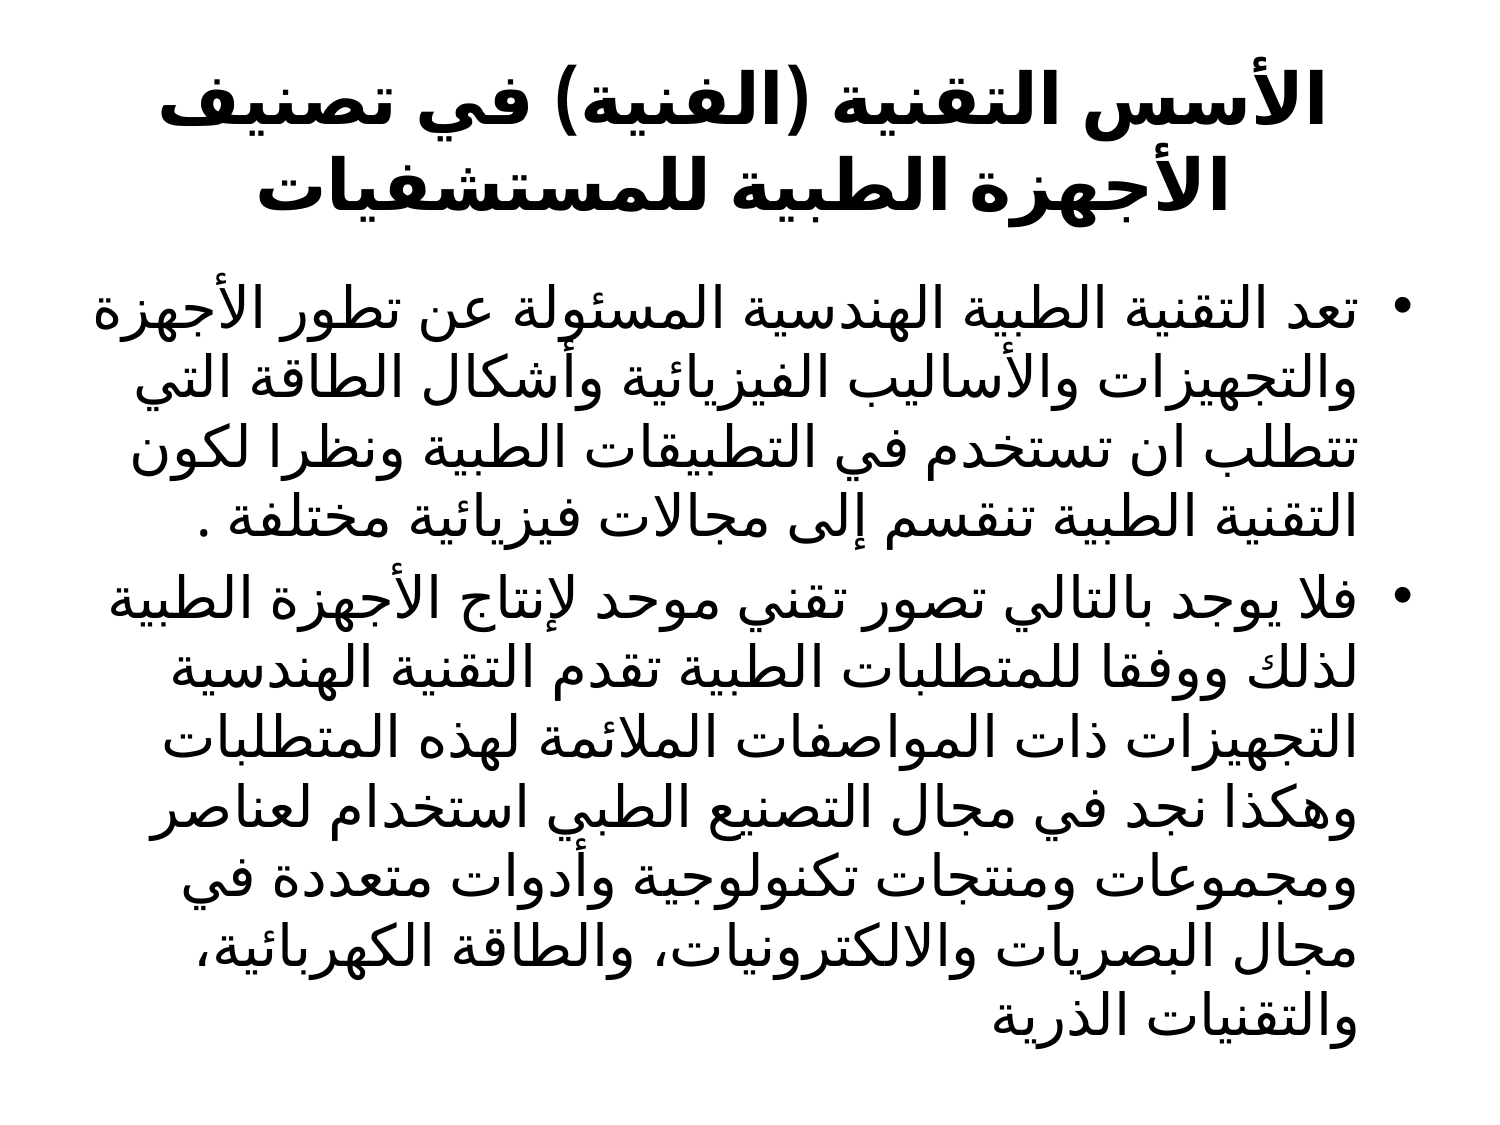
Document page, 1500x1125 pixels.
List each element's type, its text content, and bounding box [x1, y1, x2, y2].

list تعد التقنية الطبية الهندسية المسئولة عن تطور الأجهزة والتجهيزات والأساليب الفيزيائية وأشكال الطاقة التي تتطلب ان تستخدم في التطبيقات الطبية ونظرا لكون التقنية الطبية تنقسم إلى مجالات فيزيائية مختلفة . فلا يوجد بالتالي تصور تقني موحد لإنتاج الأجهزة الطبية لذلك ووفقا للمتطلبات الطبية تقدم التقنية الهندسية التجهيزات ذات المواصفات الملائمة لهذه المتطلبات وهكذا نجد في مجال التصنيع الطبي استخدام لعناصر ومجموعات ومنتجات تكنولوجية وأدوات متعددة في مجال البصريات والالكترونيات، والطاقة الكهربائية، والتقنيات الذرية [75, 262, 1425, 1088]
title الأسس التقنية (الفنية) في تصنيف الأجهزة الطبية للمستشفيات [37, 45, 1450, 233]
